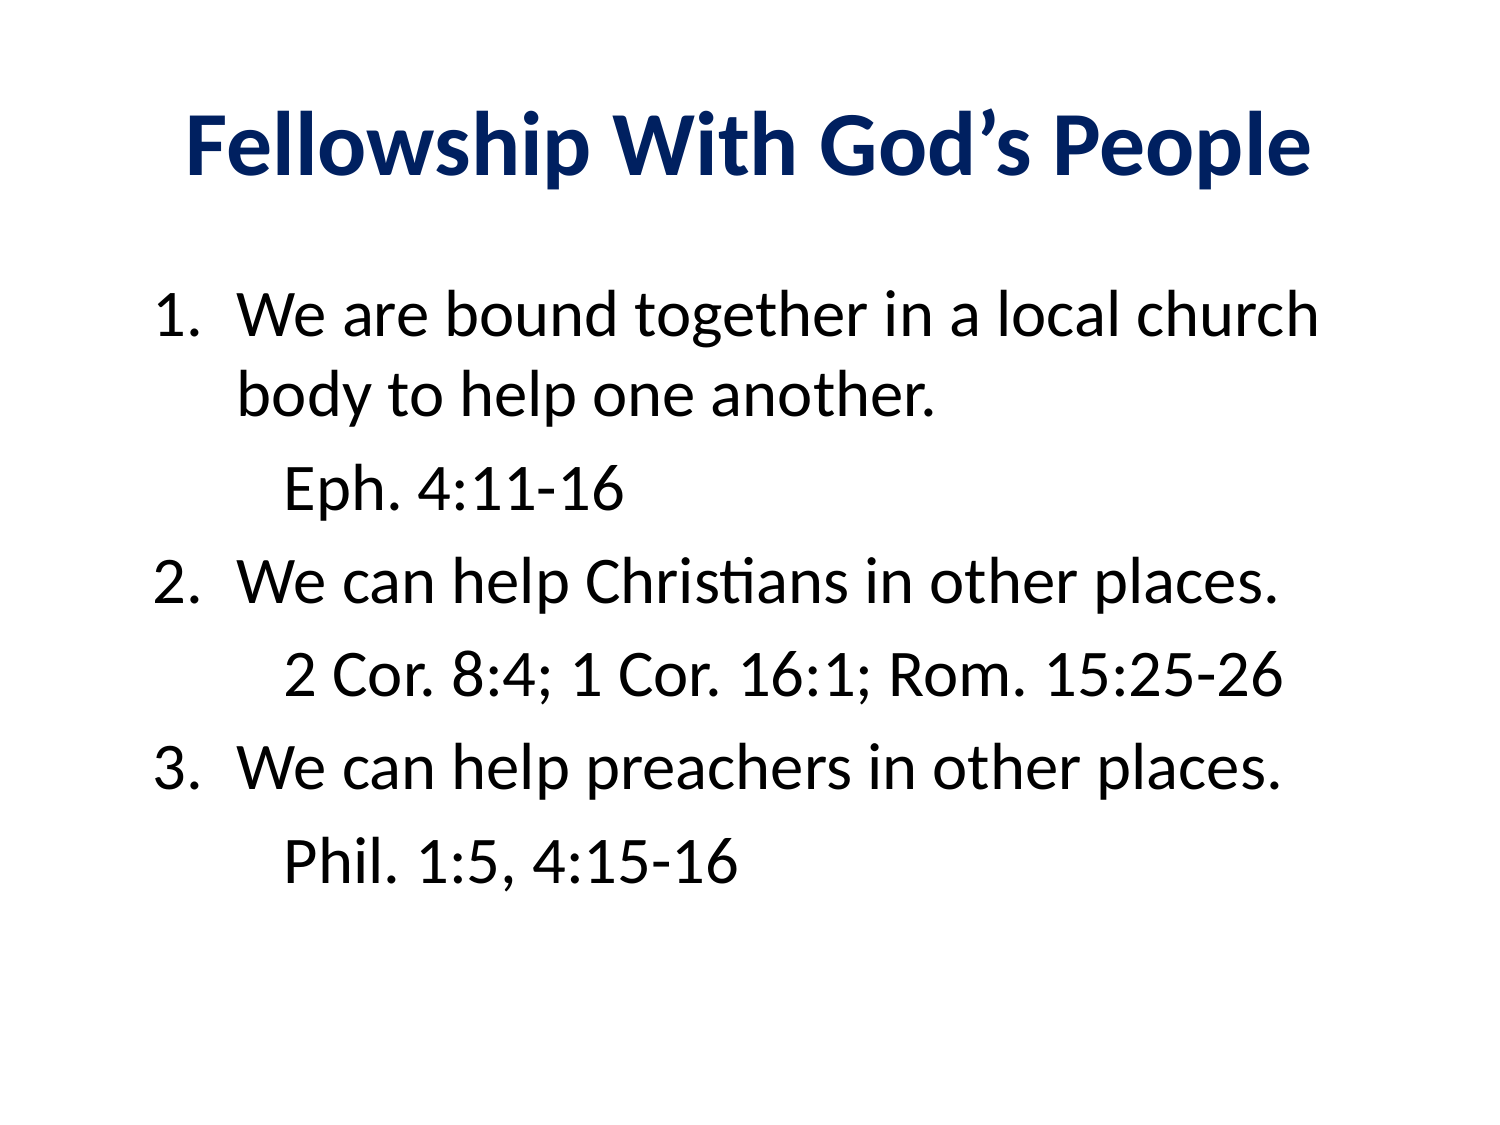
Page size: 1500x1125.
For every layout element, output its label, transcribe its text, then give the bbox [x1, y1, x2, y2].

title Fellowship With God’s People [75, 45, 1425, 233]
list We are bound together in a local church body to help one another. Eph. 4:11-16 We can help Christians in other places. 2 Cor. 8:4; 1 Cor. 16:1; Rom. 15:25-26 We can help preachers in other places. Phil. 1:5, 4:15-16 [137, 262, 1425, 1005]
